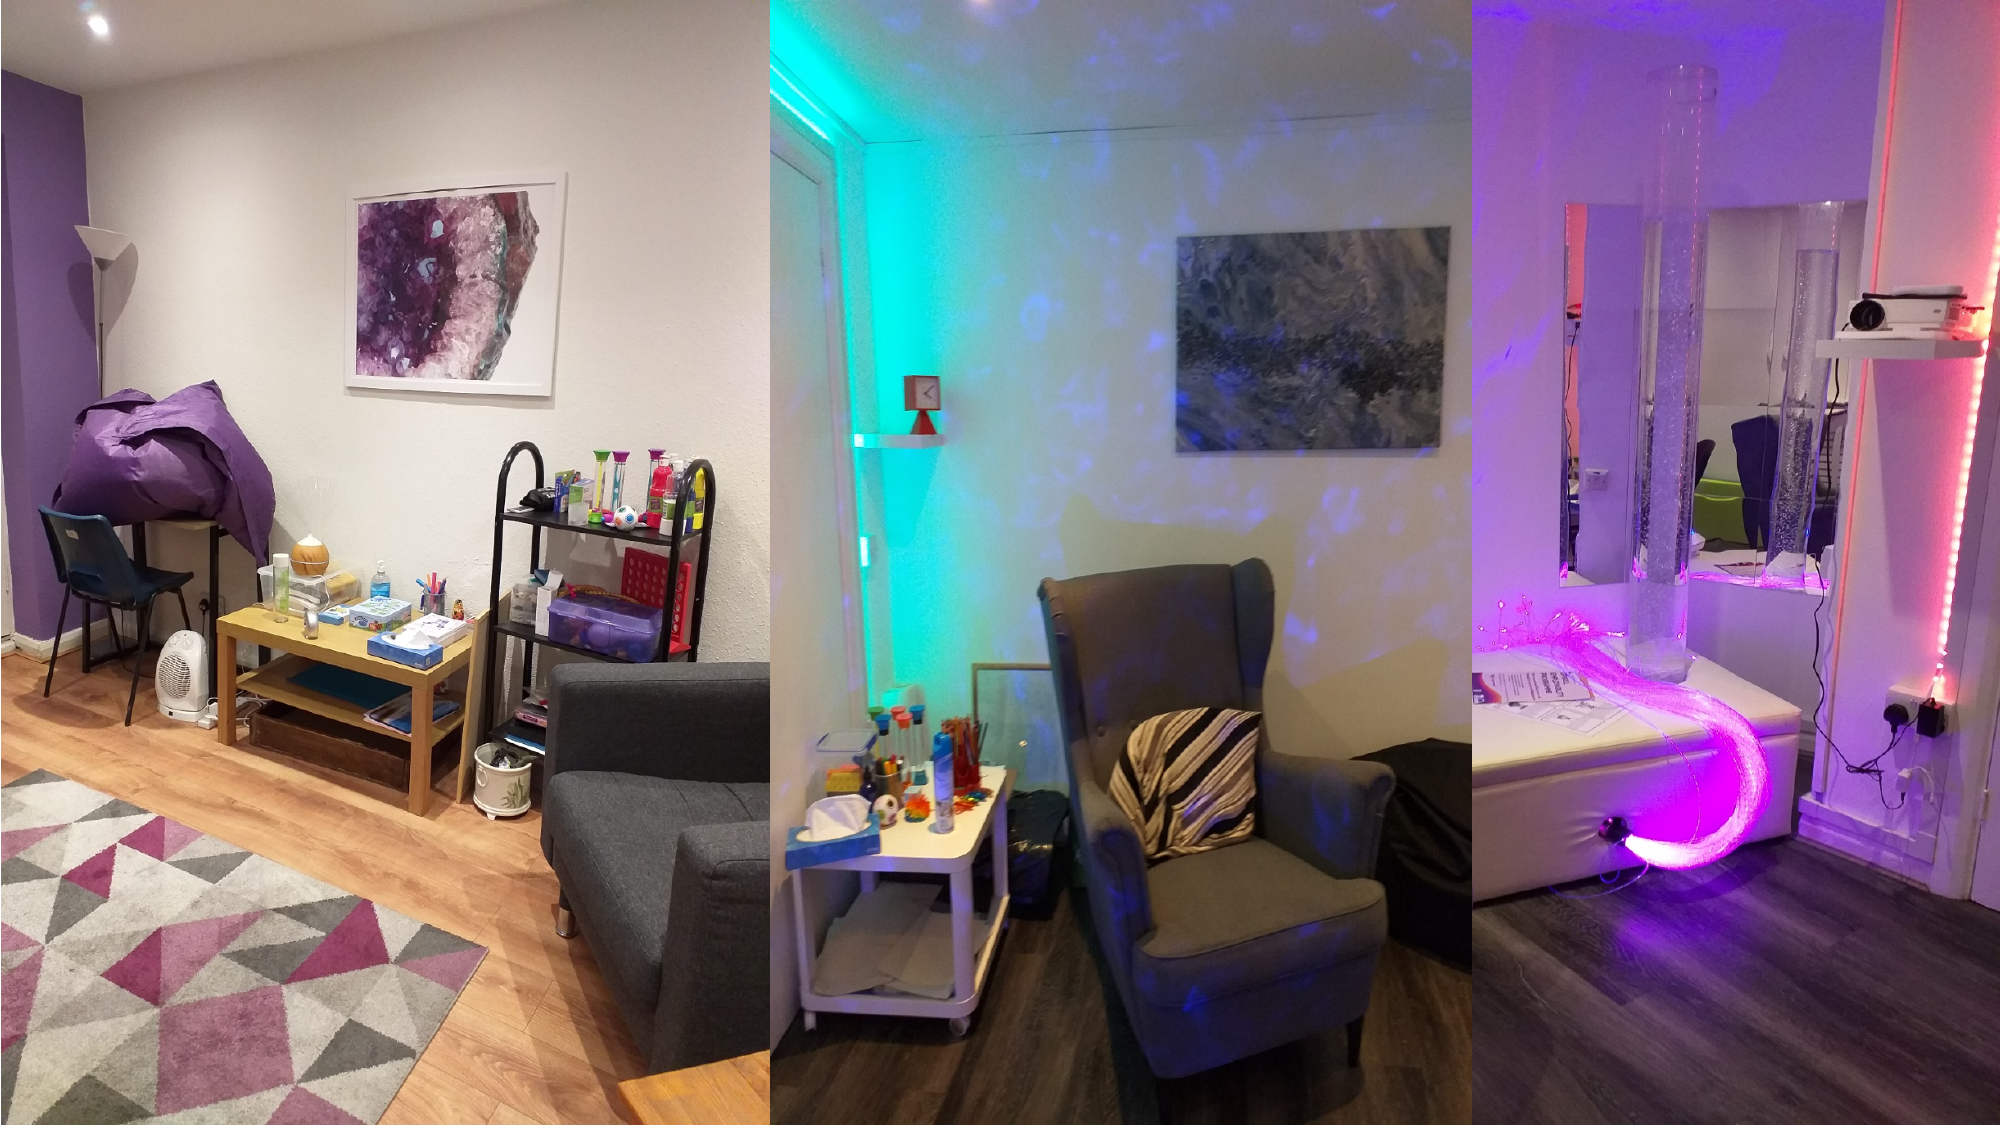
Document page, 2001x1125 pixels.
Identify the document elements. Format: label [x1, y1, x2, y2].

picture [0, 1, 2000, 1125]
list [959, 84, 2000, 1041]
